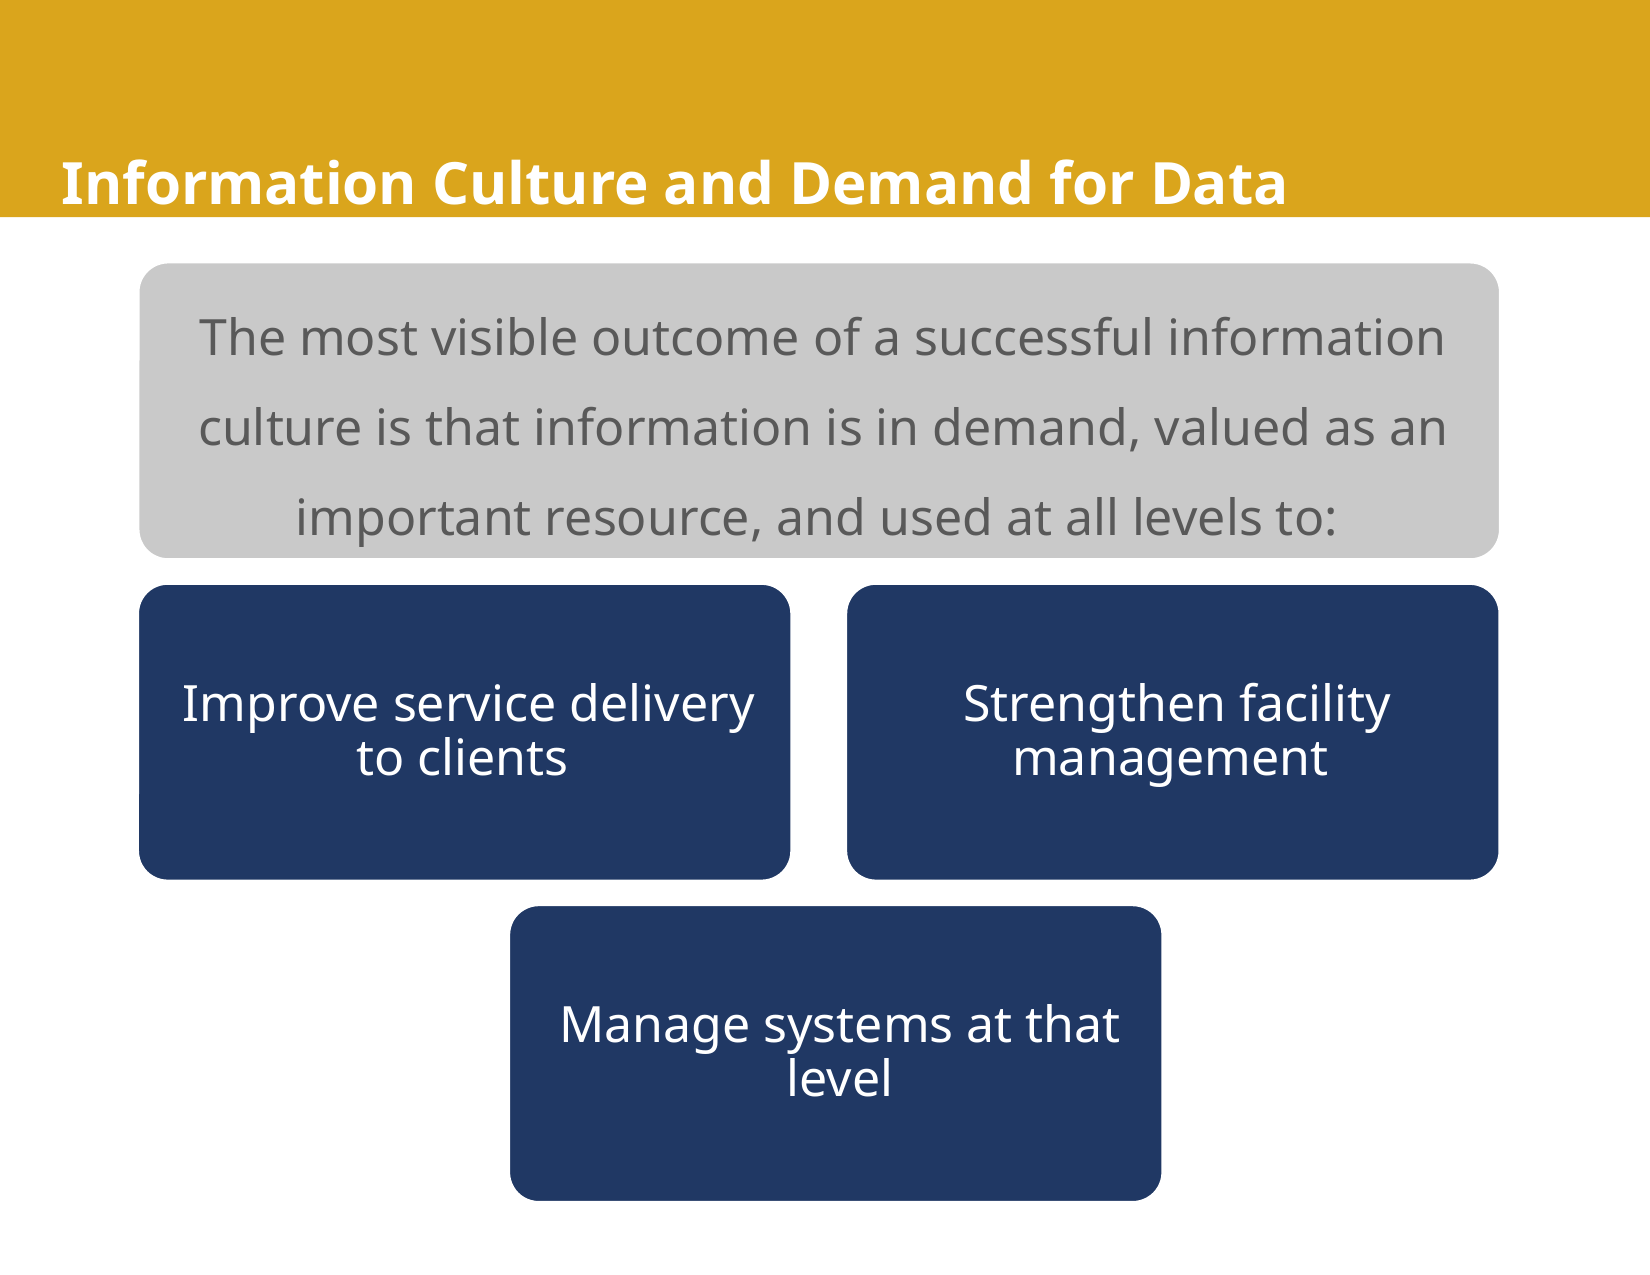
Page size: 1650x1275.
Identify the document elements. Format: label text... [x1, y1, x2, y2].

title Information Culture and Demand for Data [0, 75, 1500, 298]
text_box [137, 262, 1500, 1203]
